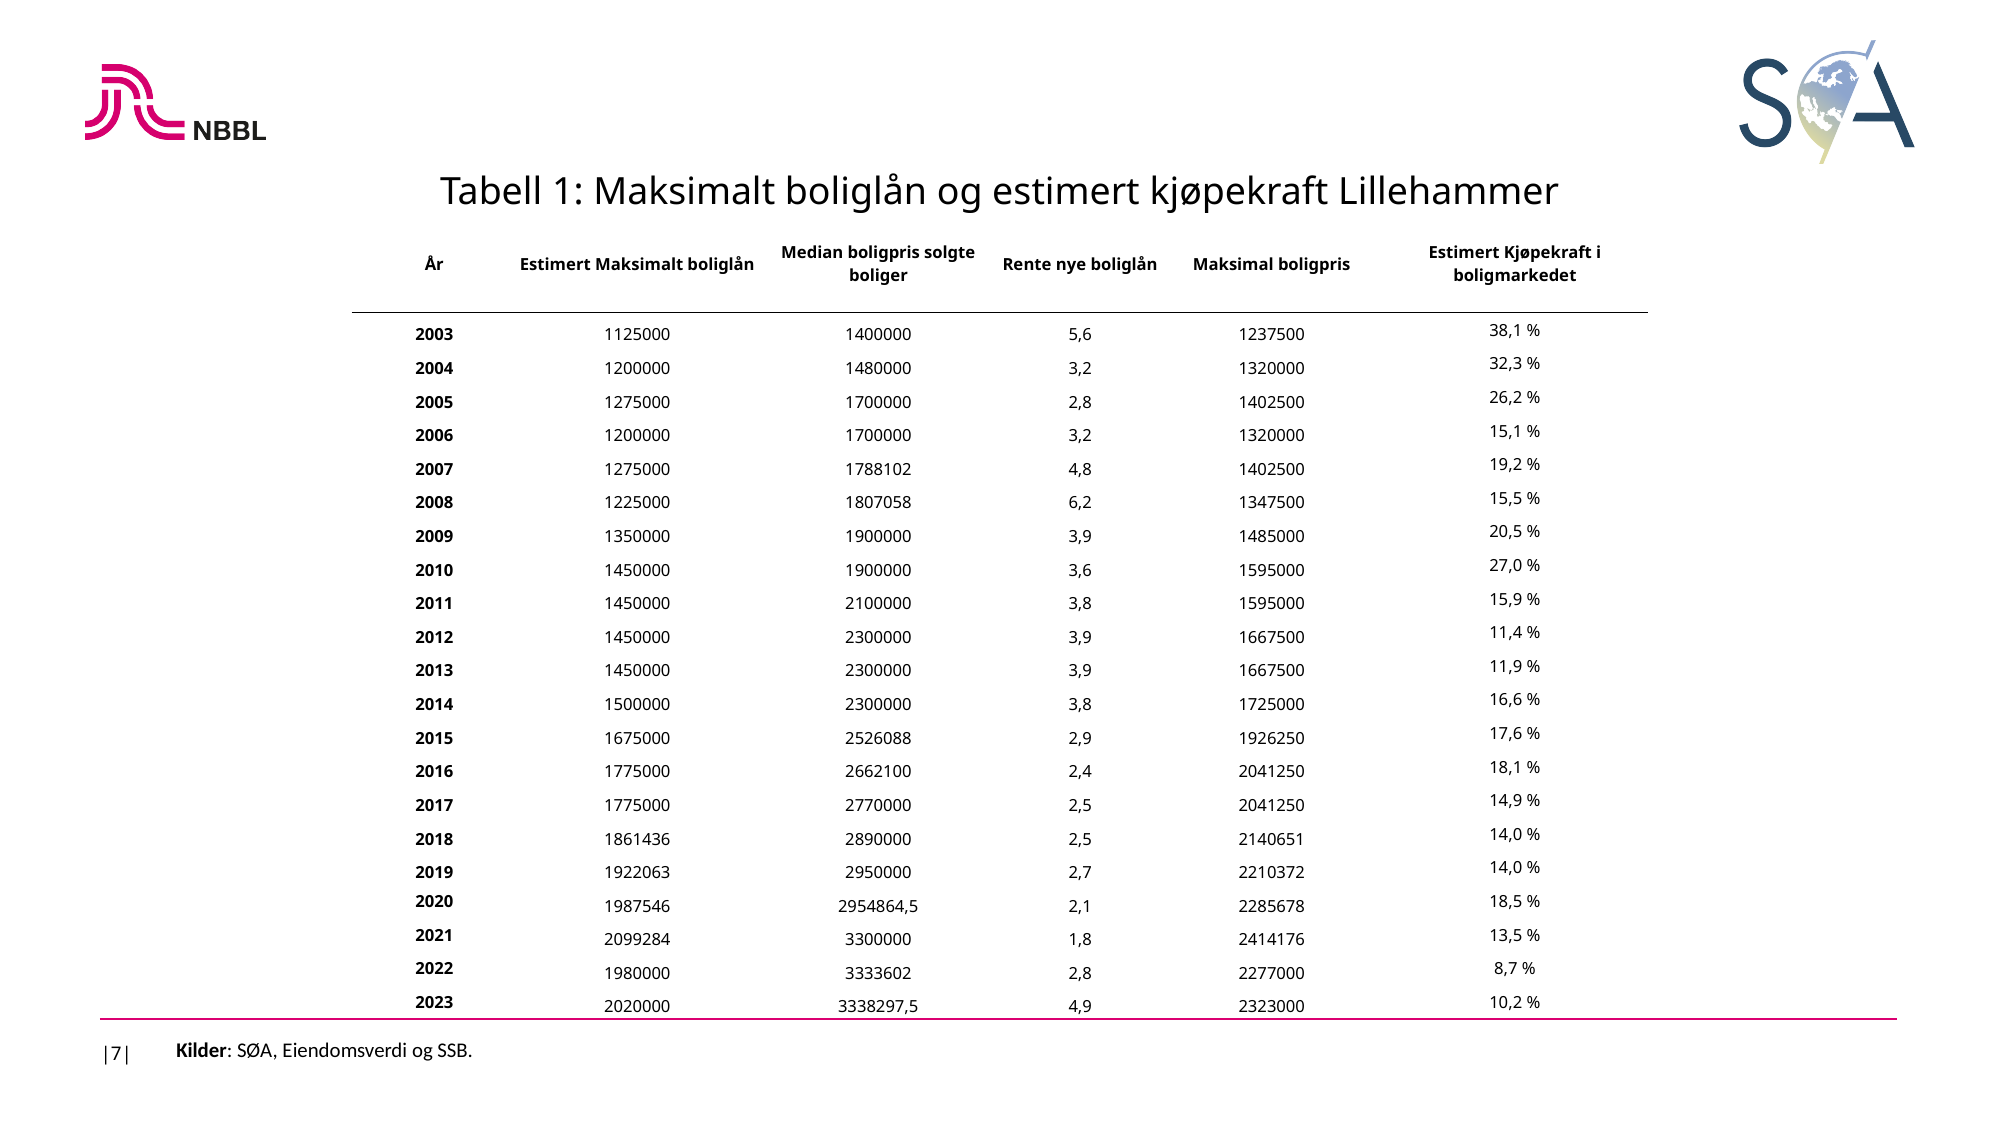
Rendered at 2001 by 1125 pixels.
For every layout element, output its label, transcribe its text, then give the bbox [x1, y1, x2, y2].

table_cell 1788102 [758, 447, 999, 480]
table_cell 2300000 [758, 615, 999, 648]
table_cell 3,8 [999, 581, 1162, 615]
table_cell 3,9 [999, 514, 1162, 548]
table_cell 1700000 [758, 380, 999, 413]
table_cell 1926250 [1162, 716, 1382, 749]
table_cell 2526088 [758, 716, 999, 749]
table_cell 1595000 [1162, 548, 1382, 581]
table_cell 2950000 [758, 850, 999, 884]
table_cell 1500000 [517, 682, 758, 716]
table_cell 32,3 % [1382, 346, 1648, 380]
table_cell 1125000 [517, 313, 758, 346]
table_header Maksimal boligpris [1162, 214, 1382, 312]
table_cell 1667500 [1162, 648, 1382, 682]
table_cell 1320000 [1162, 413, 1382, 447]
table_cell 2022 [352, 951, 517, 984]
table_cell 2023 [352, 984, 517, 1018]
table_cell 3,9 [999, 648, 1162, 682]
table_cell 2300000 [758, 682, 999, 716]
table_cell 1700000 [758, 413, 999, 447]
table_cell 2006 [352, 413, 517, 447]
table_cell 2015 [352, 716, 517, 749]
table_cell 1347500 [1162, 480, 1382, 514]
table_cell 10,2 % [1382, 984, 1648, 1018]
table_cell 11,4 % [1382, 615, 1648, 648]
table_cell 1861436 [517, 816, 758, 850]
table_cell 2021 [352, 917, 517, 951]
table_header År [352, 214, 517, 312]
table_cell 1922063 [517, 850, 758, 884]
table_cell 14,0 % [1382, 850, 1648, 884]
table_cell 2007 [352, 447, 517, 480]
table_cell 14,9 % [1382, 783, 1648, 816]
table_cell 16,6 % [1382, 682, 1648, 716]
table_cell 38,1 % [1382, 313, 1648, 346]
table_cell 2,5 [999, 816, 1162, 850]
table_cell 6,2 [999, 480, 1162, 514]
table_cell 1450000 [517, 648, 758, 682]
table_cell 2,8 [999, 951, 1162, 984]
table_cell 2,9 [999, 716, 1162, 749]
table_cell 2770000 [758, 783, 999, 816]
table_cell 2414176 [1162, 917, 1382, 951]
table_cell 2005 [352, 380, 517, 413]
table_cell 2662100 [758, 749, 999, 783]
table_cell 15,9 % [1382, 581, 1648, 615]
table_cell 1480000 [758, 346, 999, 380]
table_cell 1,8 [999, 917, 1162, 951]
table_cell 2954864,5 [758, 884, 999, 917]
text_box Tabell 1: Maksimalt boliglån og estimert kjøpekraft Lillehammer [0, 159, 2000, 220]
table_cell 20,5 % [1382, 514, 1648, 548]
table_cell 3,8 [999, 682, 1162, 716]
table_cell 11,9 % [1382, 648, 1648, 682]
table_cell 1987546 [517, 884, 758, 917]
table_cell 1675000 [517, 716, 758, 749]
table_cell 2016 [352, 749, 517, 783]
table_cell 1402500 [1162, 447, 1382, 480]
table_cell 2,8 [999, 380, 1162, 413]
table_cell 1667500 [1162, 615, 1382, 648]
table_header Median boligpris solgte boliger [758, 214, 999, 312]
table_cell 2041250 [1162, 783, 1382, 816]
table_cell 1450000 [517, 615, 758, 648]
table_cell 1200000 [517, 346, 758, 380]
table_cell 27,0 % [1382, 548, 1648, 581]
table_cell 3300000 [758, 917, 999, 951]
table_cell 4,8 [999, 447, 1162, 480]
table_cell 2100000 [758, 581, 999, 615]
table_cell 2285678 [1162, 884, 1382, 917]
table_cell 1275000 [517, 380, 758, 413]
table_header Rente nye boliglån [999, 214, 1162, 312]
table_cell 2017 [352, 783, 517, 816]
table_cell 1900000 [758, 548, 999, 581]
table_cell 2,7 [999, 850, 1162, 884]
table_cell 2008 [352, 480, 517, 514]
table_cell 1775000 [517, 783, 758, 816]
table_cell 1900000 [758, 514, 999, 548]
table_cell 19,2 % [1382, 447, 1648, 480]
table_cell 2890000 [758, 816, 999, 850]
table_cell 15,1 % [1382, 413, 1648, 447]
table_cell 2300000 [758, 648, 999, 682]
table_cell 2210372 [1162, 850, 1382, 884]
table_cell 2277000 [1162, 951, 1382, 984]
picture [1739, 40, 1915, 159]
table_cell 2099284 [517, 917, 758, 951]
table_cell 3,2 [999, 413, 1162, 447]
table_header Estimert Kjøpekraft i boligmarkedet [1382, 214, 1648, 312]
table_cell 5,6 [999, 313, 1162, 346]
table_cell 13,5 % [1382, 917, 1648, 951]
table_cell 1225000 [517, 480, 758, 514]
table_cell 18,5 % [1382, 884, 1648, 917]
table_cell 2012 [352, 615, 517, 648]
table_cell 2,4 [999, 749, 1162, 783]
table_cell 2018 [352, 816, 517, 850]
table_cell 3,9 [999, 615, 1162, 648]
table_cell 4,9 [999, 984, 1162, 1018]
table_cell 1775000 [517, 749, 758, 783]
table_cell 17,6 % [1382, 716, 1648, 749]
table_cell 1595000 [1162, 581, 1382, 615]
table_cell 2010 [352, 548, 517, 581]
table_cell 1350000 [517, 514, 758, 548]
table_cell 1402500 [1162, 380, 1382, 413]
table_cell 1275000 [517, 447, 758, 480]
table_cell 2014 [352, 682, 517, 716]
table_cell 8,7 % [1382, 951, 1648, 984]
table_cell 1450000 [517, 581, 758, 615]
table_cell 1450000 [517, 548, 758, 581]
table_cell 1200000 [517, 413, 758, 447]
table_cell 2003 [352, 313, 517, 346]
table_cell 2140651 [1162, 816, 1382, 850]
table_cell 26,2 % [1382, 380, 1648, 413]
table_cell 1485000 [1162, 514, 1382, 548]
table_cell 14,0 % [1382, 816, 1648, 850]
table_cell 2020000 [517, 984, 758, 1018]
table_cell 3,2 [999, 346, 1162, 380]
table_cell 2011 [352, 581, 517, 615]
table_cell 3338297,5 [758, 984, 999, 1018]
table_cell 2041250 [1162, 749, 1382, 783]
table_cell 2020 [352, 884, 517, 917]
table_cell 2323000 [1162, 984, 1382, 1018]
table_cell 1807058 [758, 480, 999, 514]
slide_number |7| [85, 1013, 162, 1074]
table_cell 2,1 [999, 884, 1162, 917]
table_cell 15,5 % [1382, 480, 1648, 514]
table_cell 2009 [352, 514, 517, 548]
table_cell 1980000 [517, 951, 758, 984]
table_cell 1320000 [1162, 346, 1382, 380]
table_cell 2013 [352, 648, 517, 682]
table_cell 3333602 [758, 951, 999, 984]
table_cell 1237500 [1162, 313, 1382, 346]
table_cell 2004 [352, 346, 517, 380]
table_cell 2,5 [999, 783, 1162, 816]
table_cell 3,6 [999, 548, 1162, 581]
table_cell 2019 [352, 850, 517, 884]
table_cell 1400000 [758, 313, 999, 346]
table_cell 18,1 % [1382, 749, 1648, 783]
table_header Estimert Maksimalt boliglån [517, 214, 758, 312]
picture [85, 64, 266, 140]
table_cell 1725000 [1162, 682, 1382, 716]
